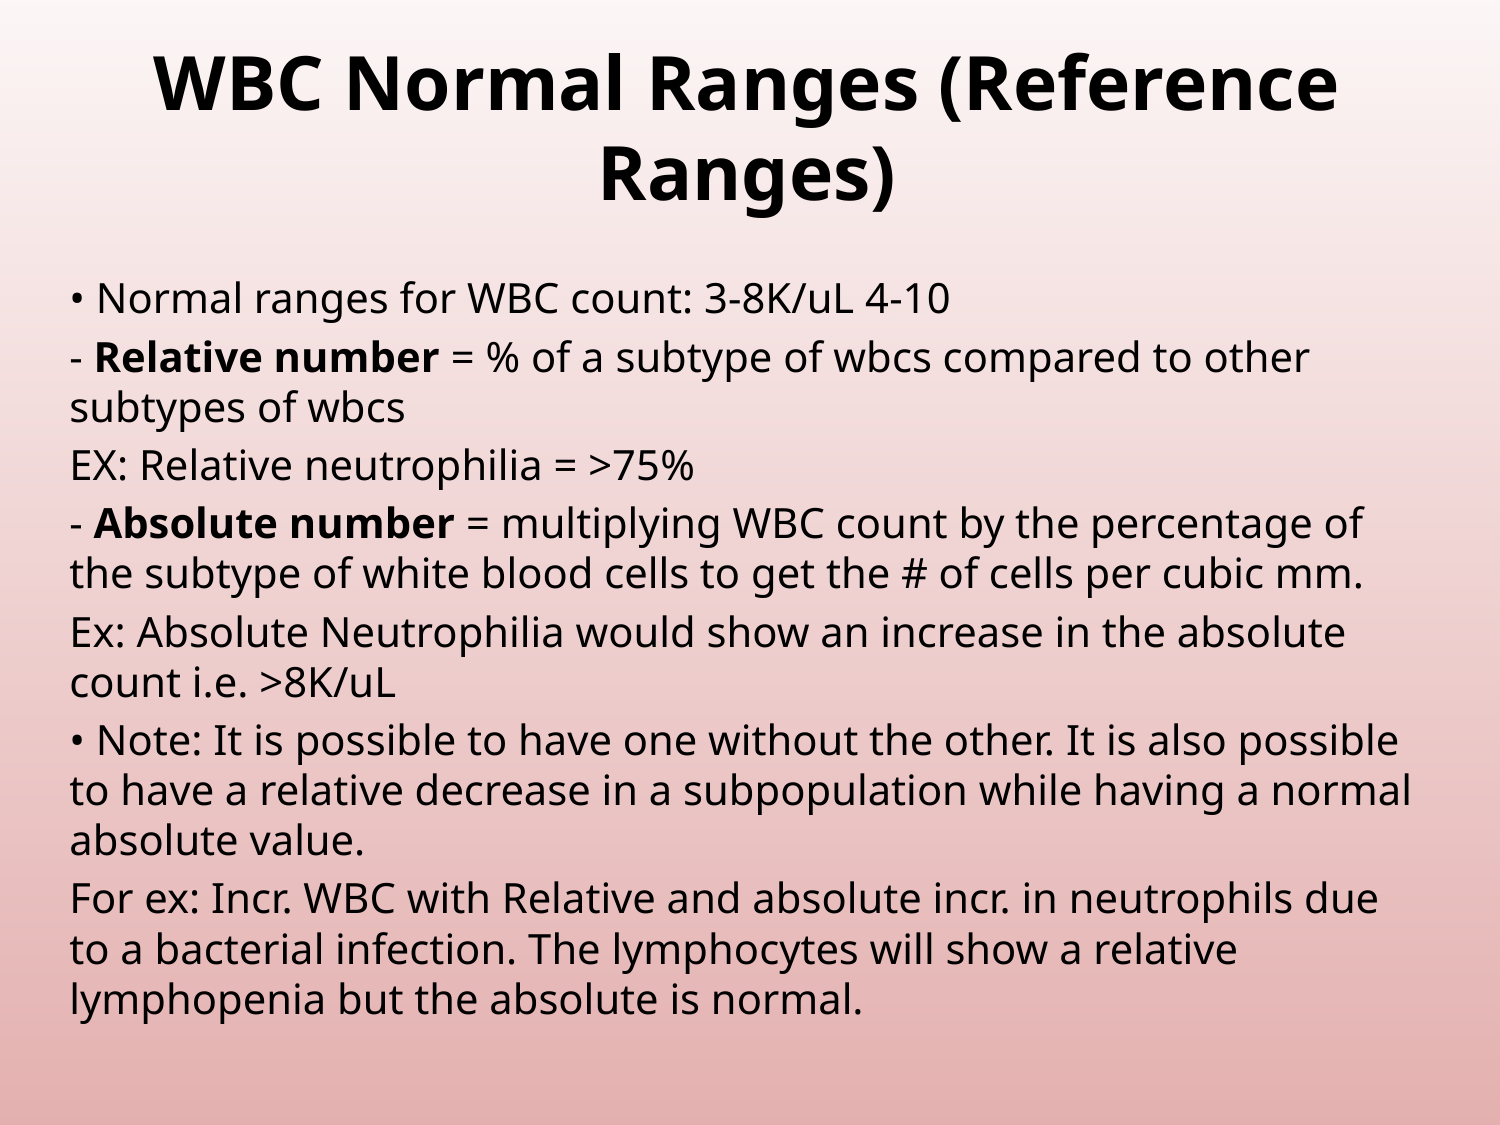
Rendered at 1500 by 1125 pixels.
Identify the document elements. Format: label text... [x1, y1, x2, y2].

list • Normal ranges for WBC count: 3-8K/uL 4-10 - Relative number = % of a subtype of wbcs compared to other subtypes of wbcs EX: Relative neutrophilia = >75% - Absolute number = multiplying WBC count by the percentage of the subtype of white blood cells to get the # of cells per cubic mm. Ex: Absolute Neutrophilia would show an increase in the absolute count i.e. >8K/uL • Note: It is possible to have one without the other. It is also possible to have a relative decrease in a subpopulation while having a normal absolute value. For ex: Incr. WBC with Relative and absolute incr. in neutrophils due to a bacterial infection. The lymphocytes will show a relative lymphopenia but the absolute is normal. [54, 264, 1440, 964]
title WBC Normal Ranges (Reference Ranges) [72, 32, 1423, 220]
